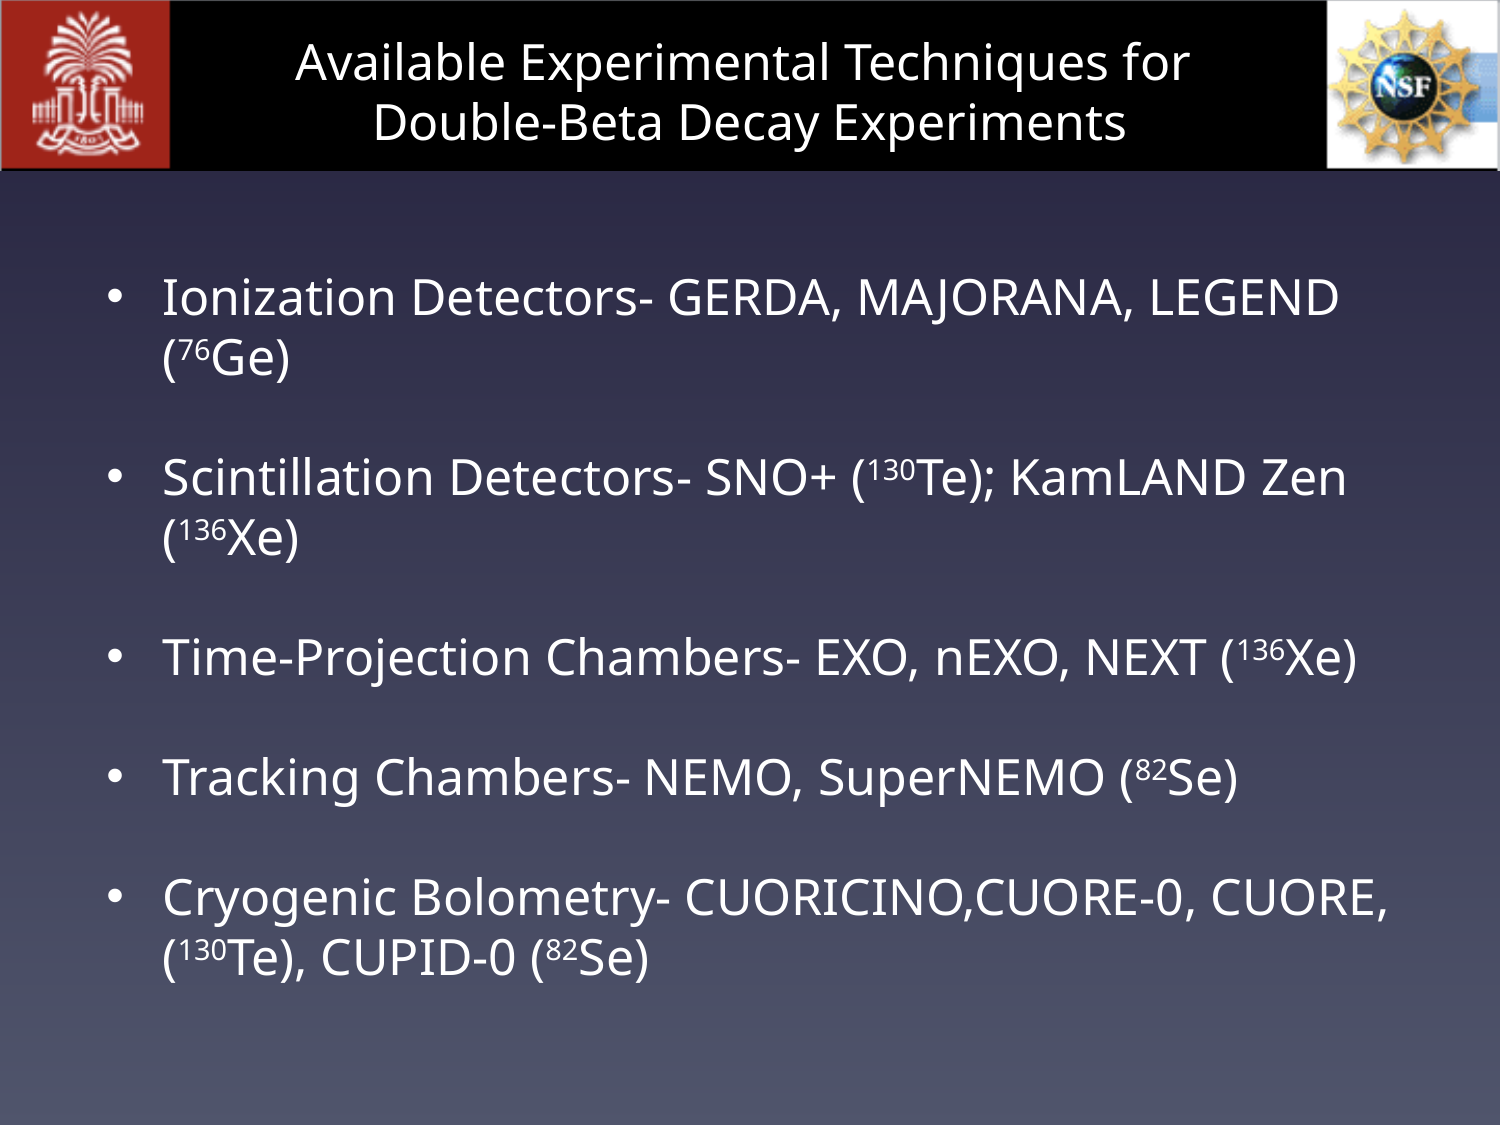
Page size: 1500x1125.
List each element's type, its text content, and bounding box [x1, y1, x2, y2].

picture [0, 0, 1500, 171]
text_box Ionization Detectors- GERDA, MAJORANA, LEGEND (76Ge) Scintillation Detectors- SNO+ (130Te); KamLAND Zen (136Xe) Time-Projection Chambers- EXO, nEXO, NEXT (136Xe) Tracking Chambers- NEMO, SuperNEMO (82Se) Cryogenic Bolometry- CUORICINO,CUORE-0, CUORE, (130Te), CUPID-0 (82Se) [91, 258, 1450, 993]
